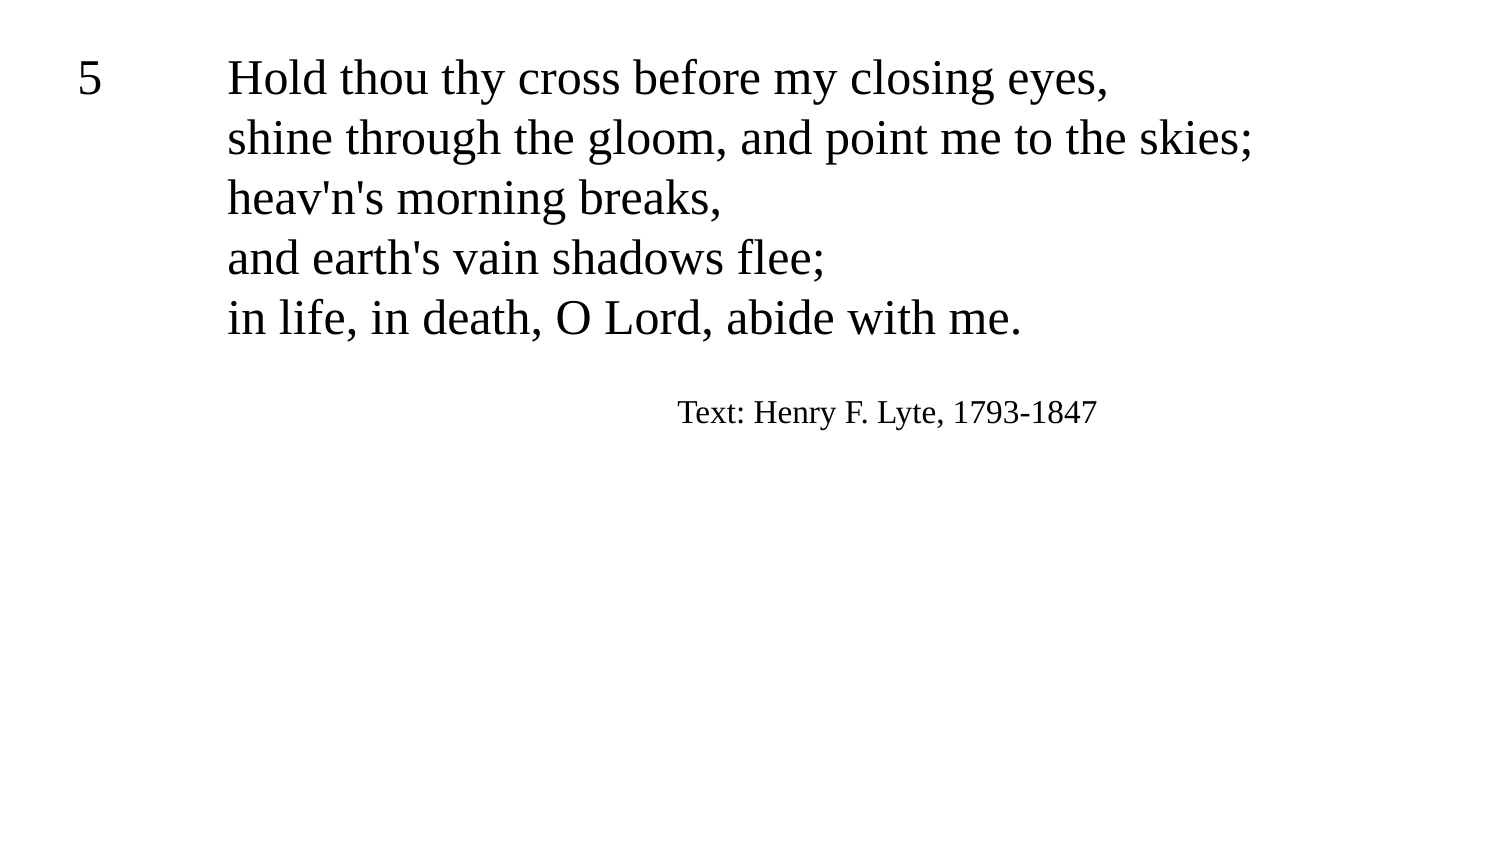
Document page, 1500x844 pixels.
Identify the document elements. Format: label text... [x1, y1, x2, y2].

text_box 5 Hold thou thy cross before my closing eyes, shine through the gloom, and point me to the skies; heav'n's morning breaks, and earth's vain shadows flee; in life, in death, O Lord, abide with me. Text: Henry F. Lyte, 1793-1847 [69, 37, 1430, 438]
